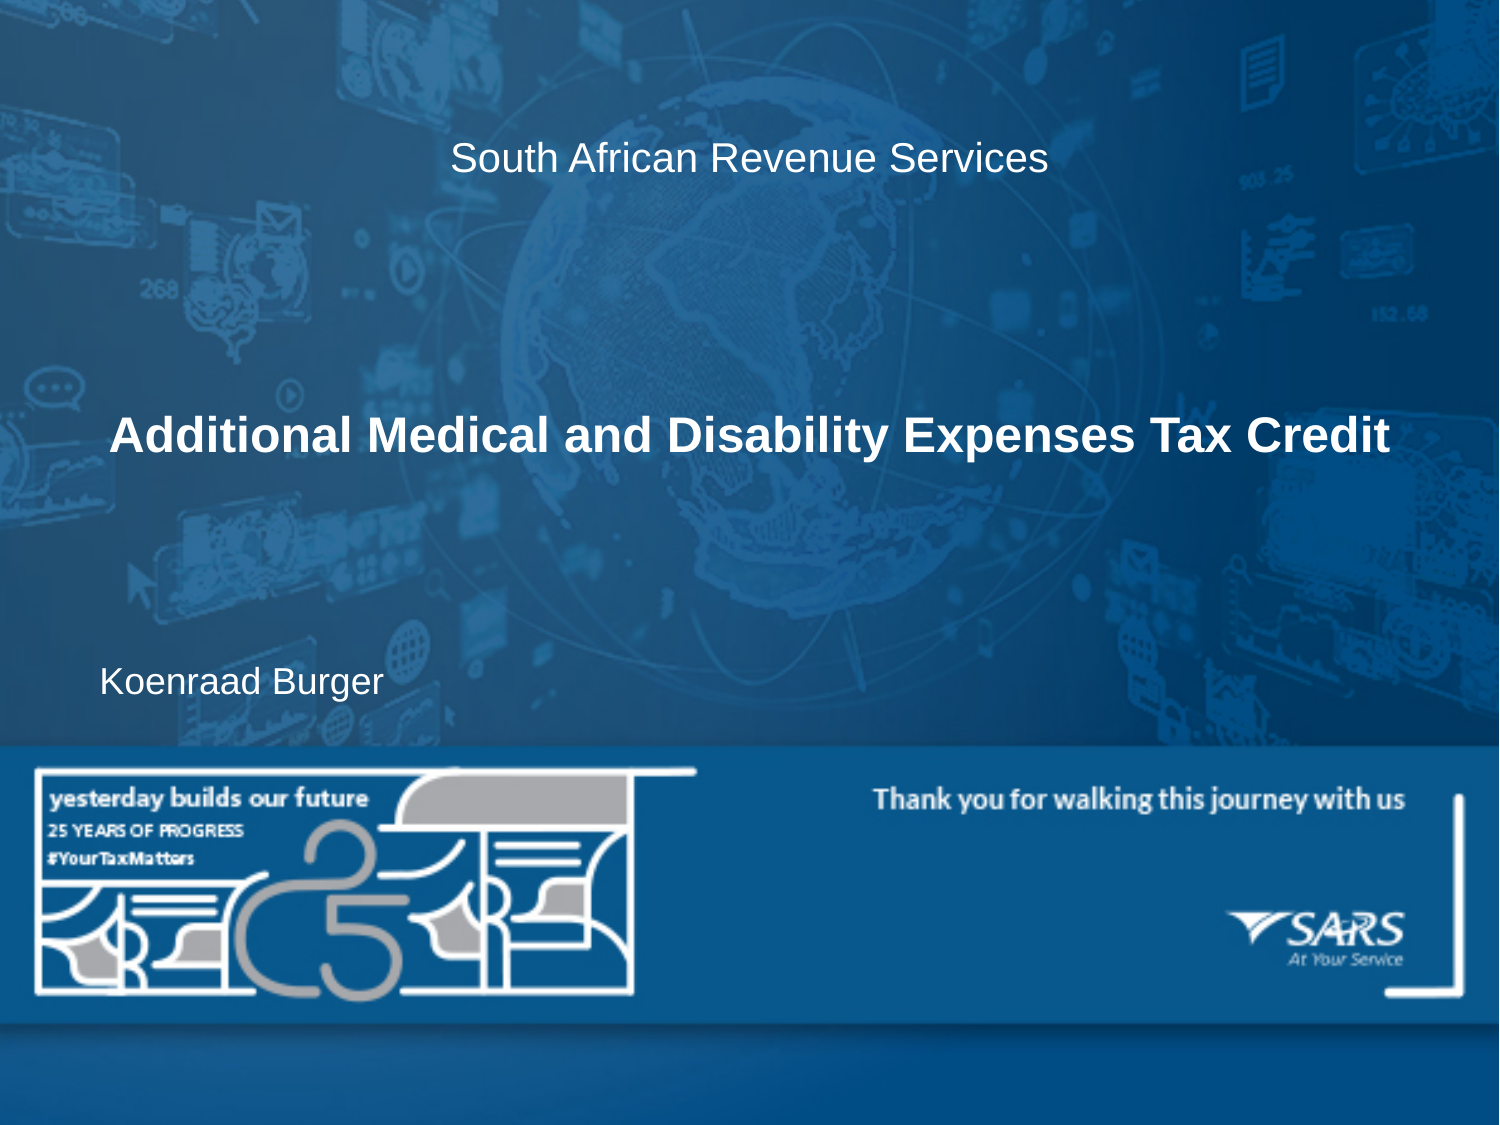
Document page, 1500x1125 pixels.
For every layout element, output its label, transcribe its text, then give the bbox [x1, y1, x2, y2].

text_box Additional Medical and Disability Expenses Tax Credit [70, 395, 1430, 471]
picture [0, 0, 1499, 1125]
text_box Koenraad Burger [84, 649, 400, 710]
text_box South African Revenue Services [435, 123, 1065, 188]
